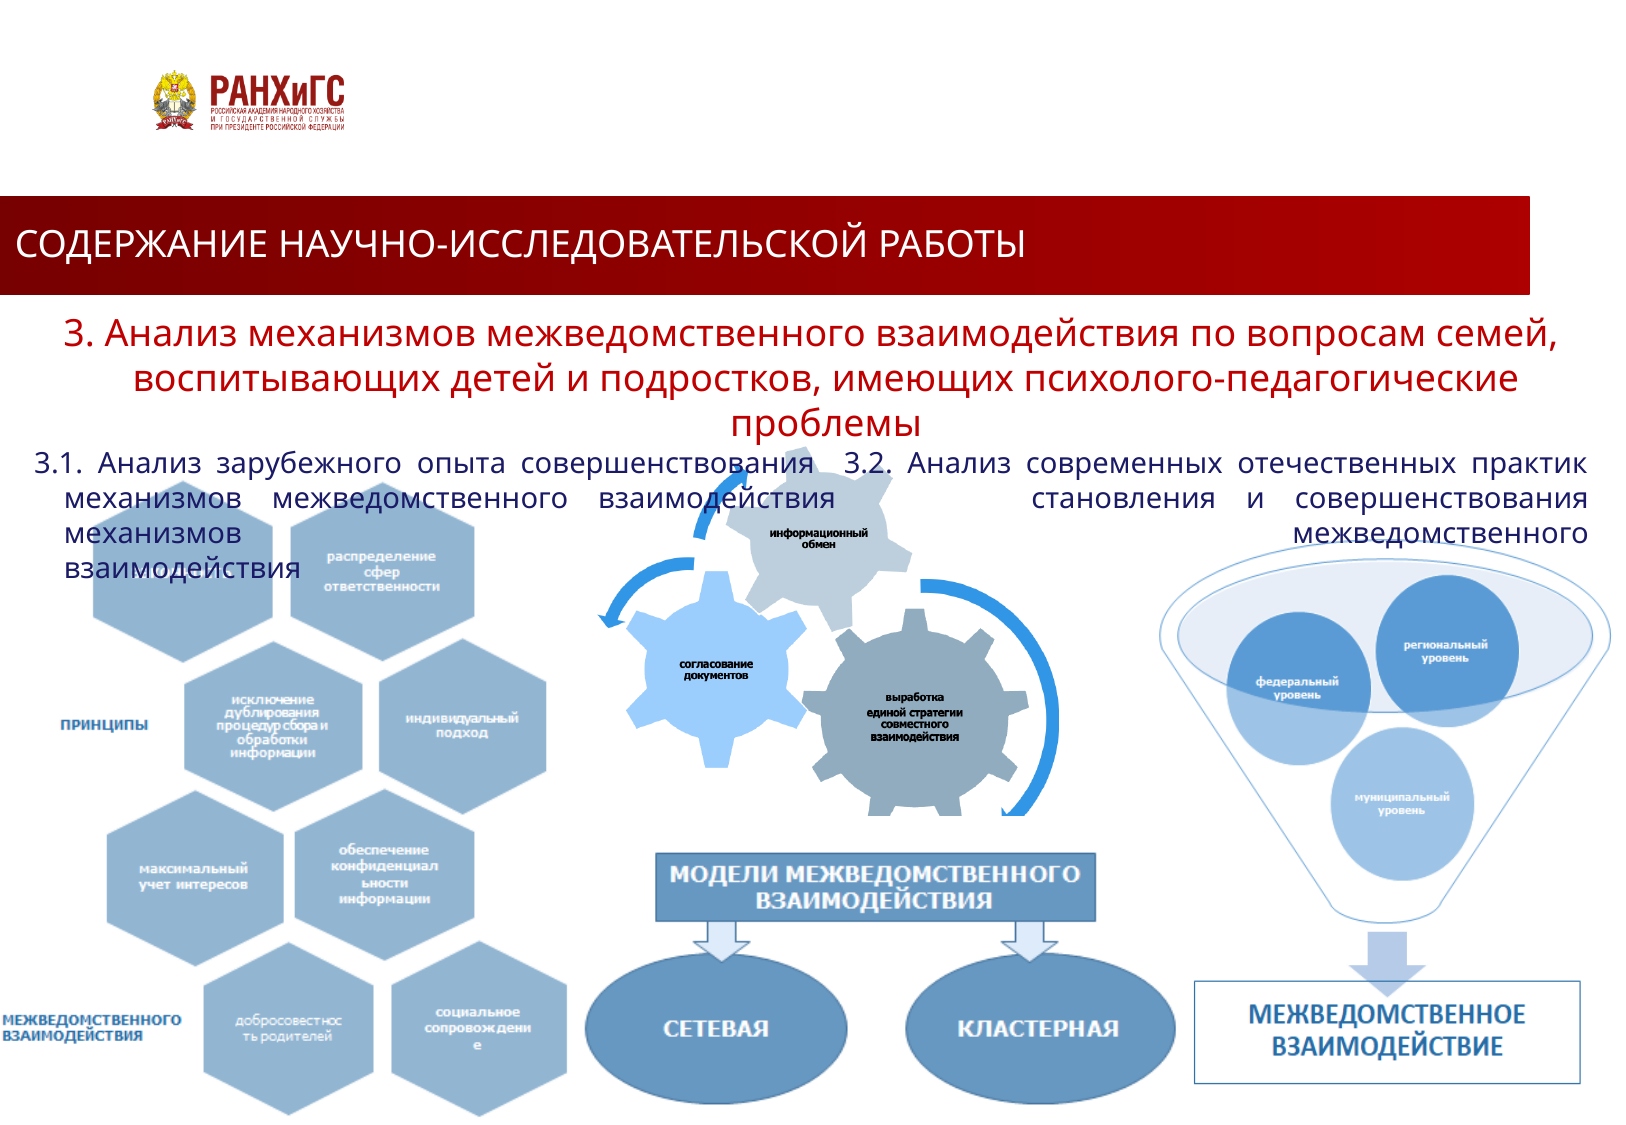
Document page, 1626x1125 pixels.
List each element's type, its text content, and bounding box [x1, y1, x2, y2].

text_box СОДЕРЖАНИЕ НАУЧНО-ИССЛЕДОВАТЕЛЬСКОЙ РАБОТЫ [0, 212, 1072, 272]
picture [0, 434, 1625, 1125]
picture [152, 70, 344, 131]
text_box [0, 196, 1530, 295]
text_box 3. Анализ механизмов межведомственного взаимодействия по вопросам семей, воспитывающих детей и подростков, имеющих психолого-педагогические проблемы 3.1. Анализ зарубежного опыта совершенствования 3.2. Анализ современных отечественных практик механизмов межведомственного взаимодействия становления и совершенствования механизмов межведомственного взаимодействия [19, 301, 1604, 592]
